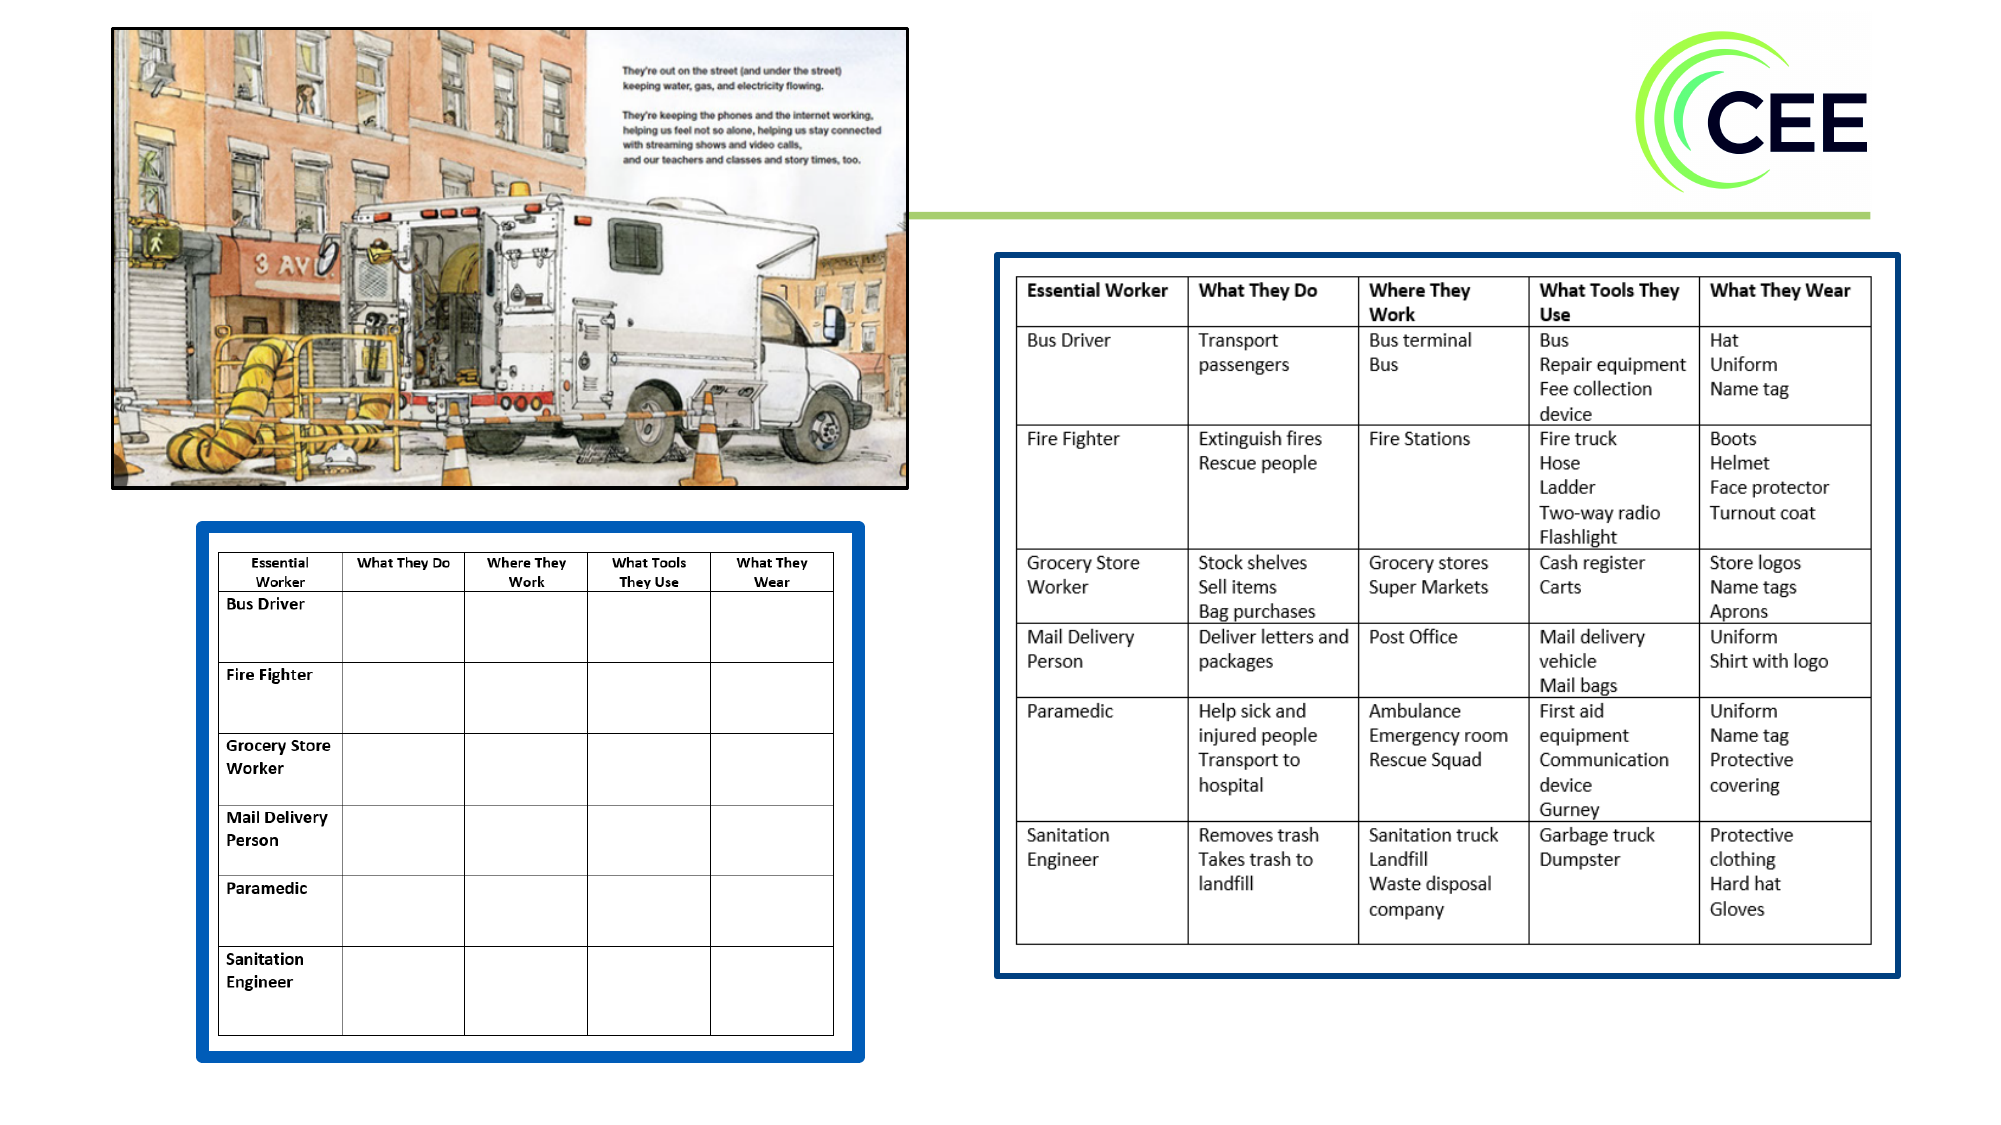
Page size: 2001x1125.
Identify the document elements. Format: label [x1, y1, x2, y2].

picture [999, 258, 1895, 974]
picture [113, 30, 906, 487]
picture [208, 533, 853, 1051]
picture [1630, 11, 1872, 212]
